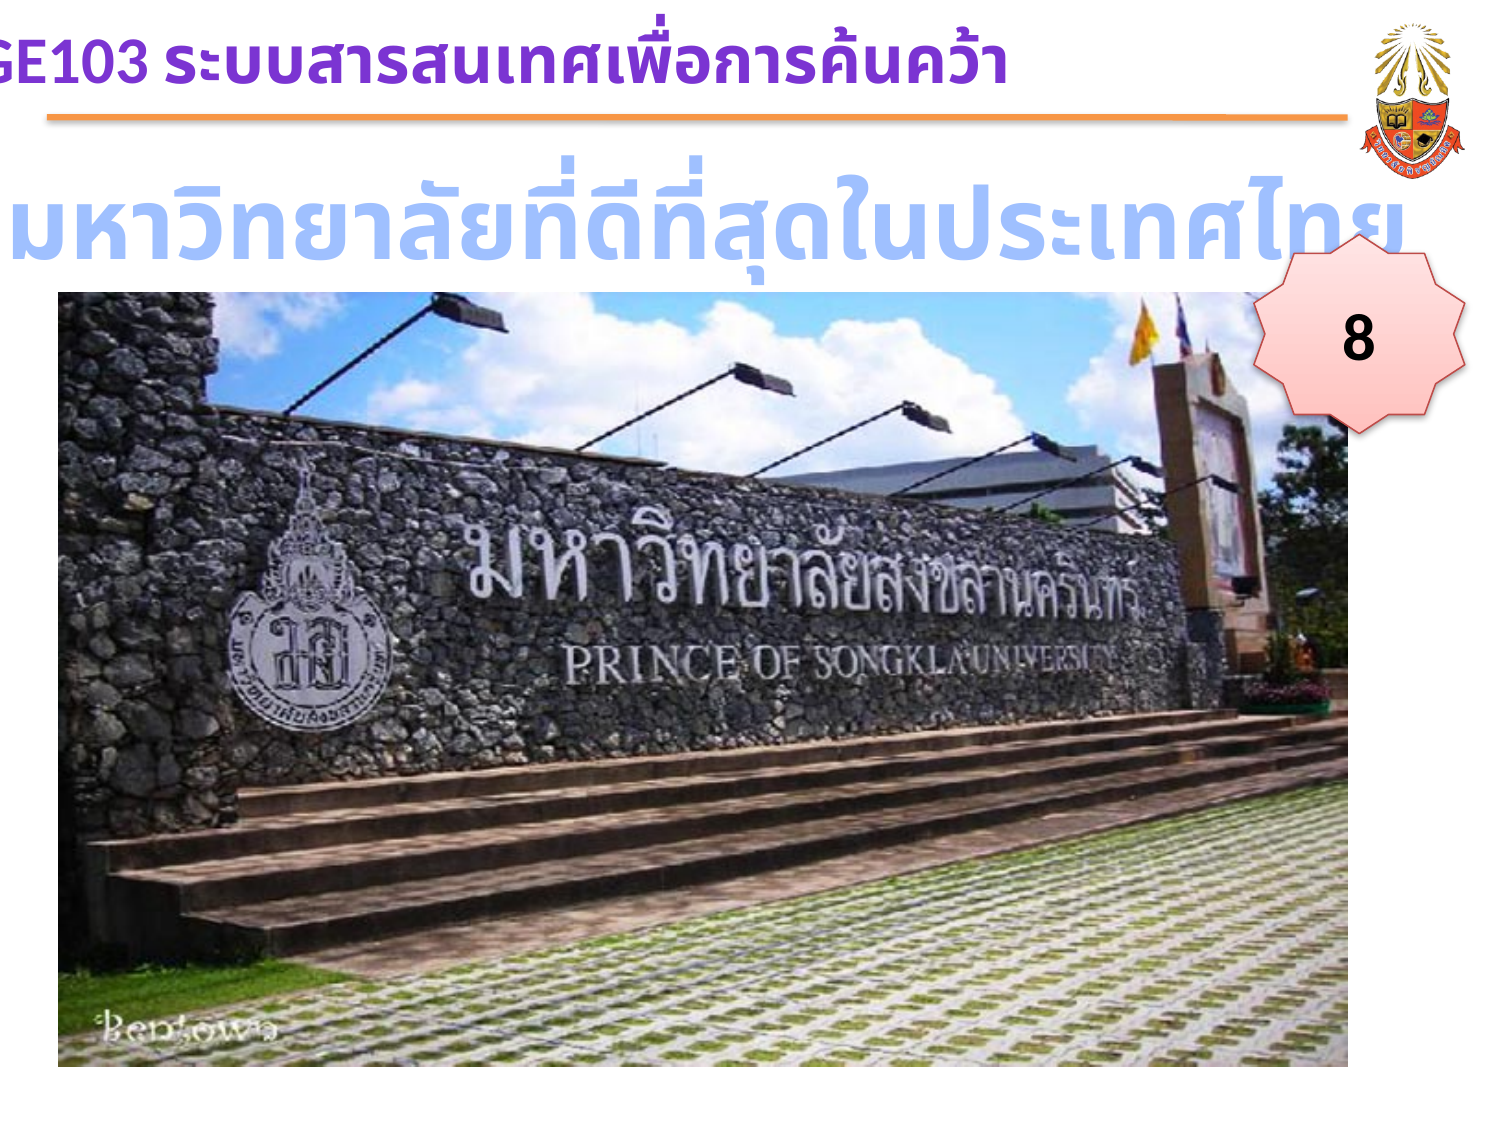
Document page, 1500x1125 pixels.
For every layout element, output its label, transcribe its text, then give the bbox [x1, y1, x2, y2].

text_box GE103 ระบบสารสนเทศเพื่อการค้นคว้า [0, 9, 1026, 105]
picture [58, 292, 1348, 1067]
picture [1359, 23, 1466, 180]
text_box 10 มหาวิทยาลัยที่ดีที่สุดในประเทศไทย [0, 152, 1426, 288]
text_box 8 [1271, 233, 1466, 435]
